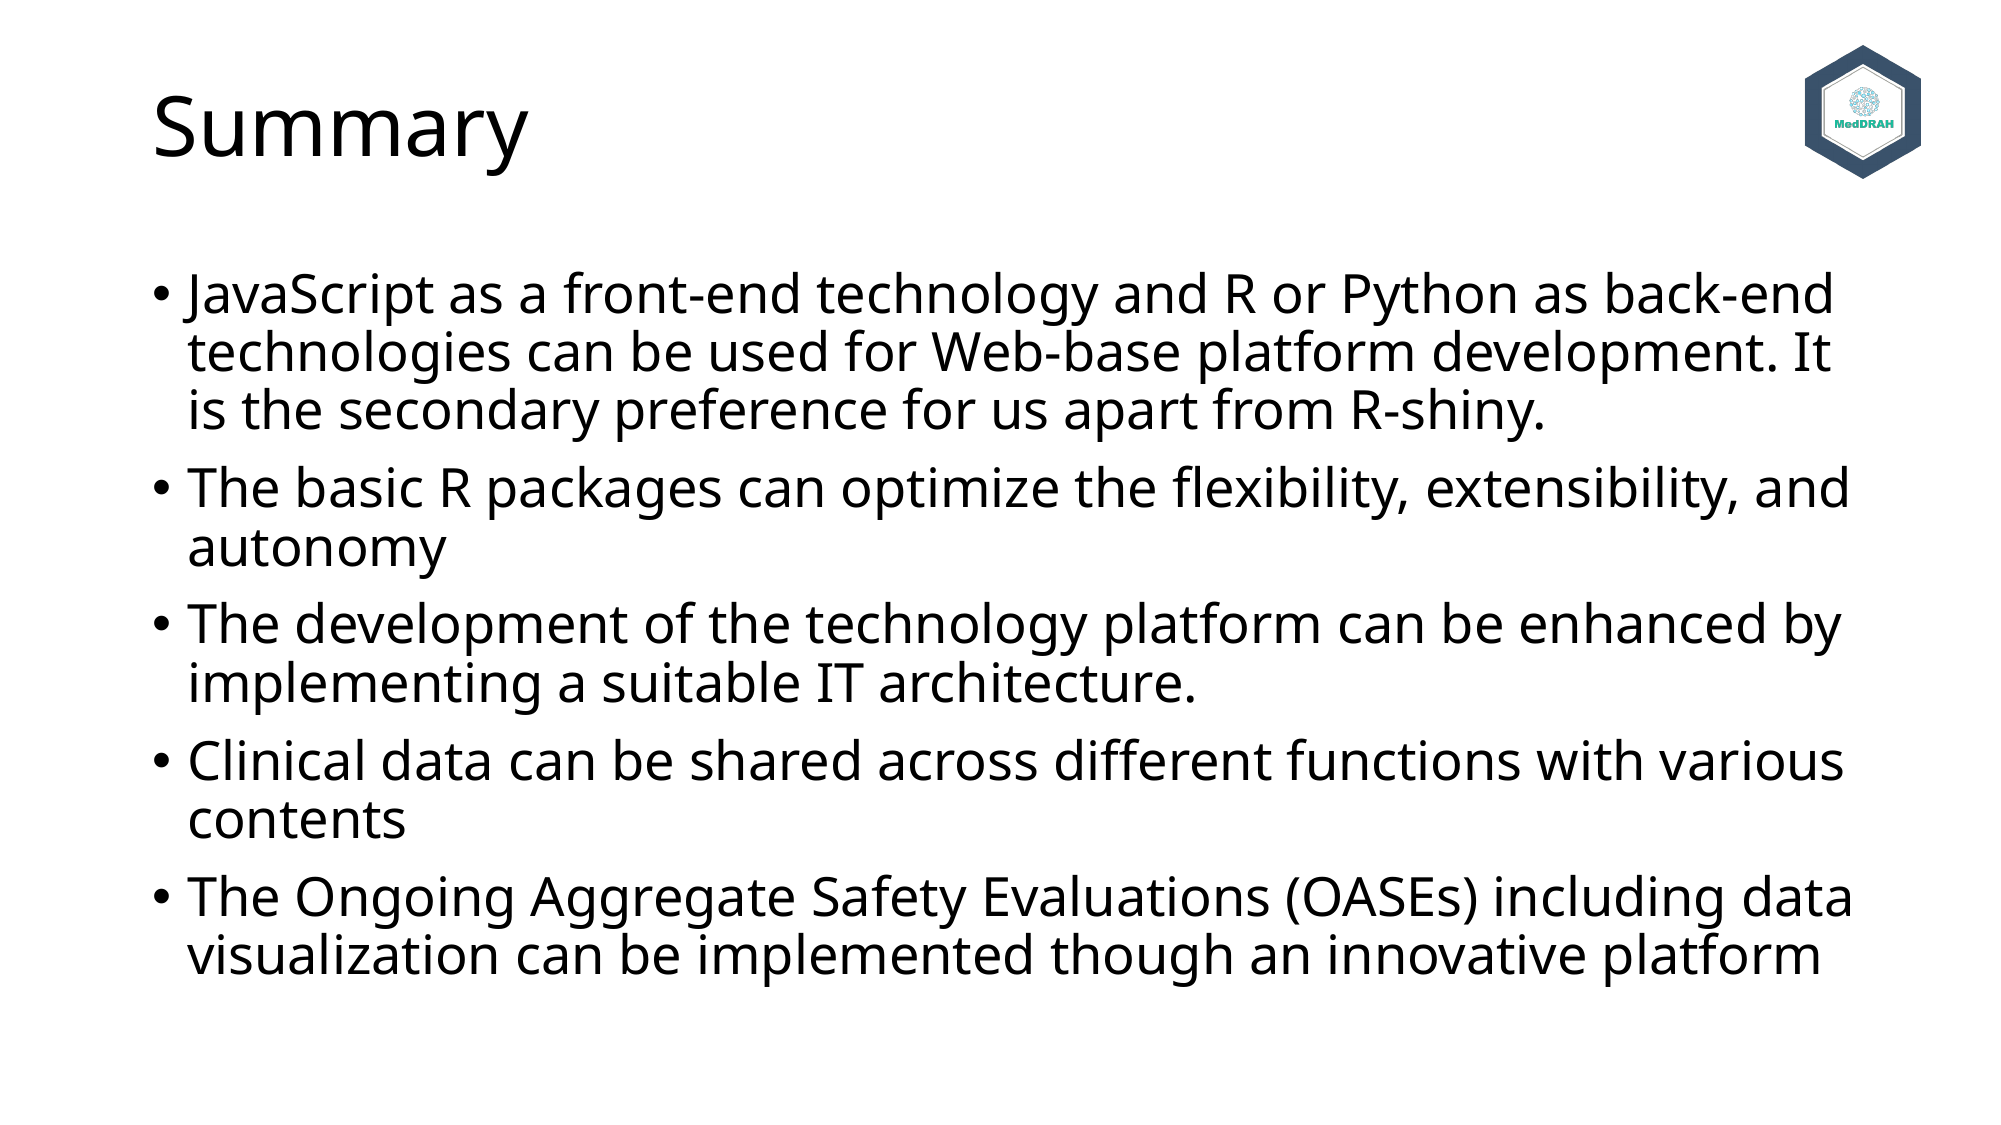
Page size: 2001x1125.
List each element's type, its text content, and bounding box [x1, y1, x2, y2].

list JavaScript as a front-end technology and R or Python as back-end technologies can be used for Web-base platform development. It is the secondary preference for us apart from R-shiny. The basic R packages can optimize the flexibility, extensibility, and autonomy The development of the technology platform can be enhanced by implementing a suitable IT architecture. Clinical data can be shared across different functions with various contents The Ongoing Aggregate Safety Evaluations (OASEs) including data visualization can be implemented though an innovative platform [137, 259, 1884, 1014]
title Summary [137, 45, 1863, 215]
picture [1804, 44, 1921, 179]
